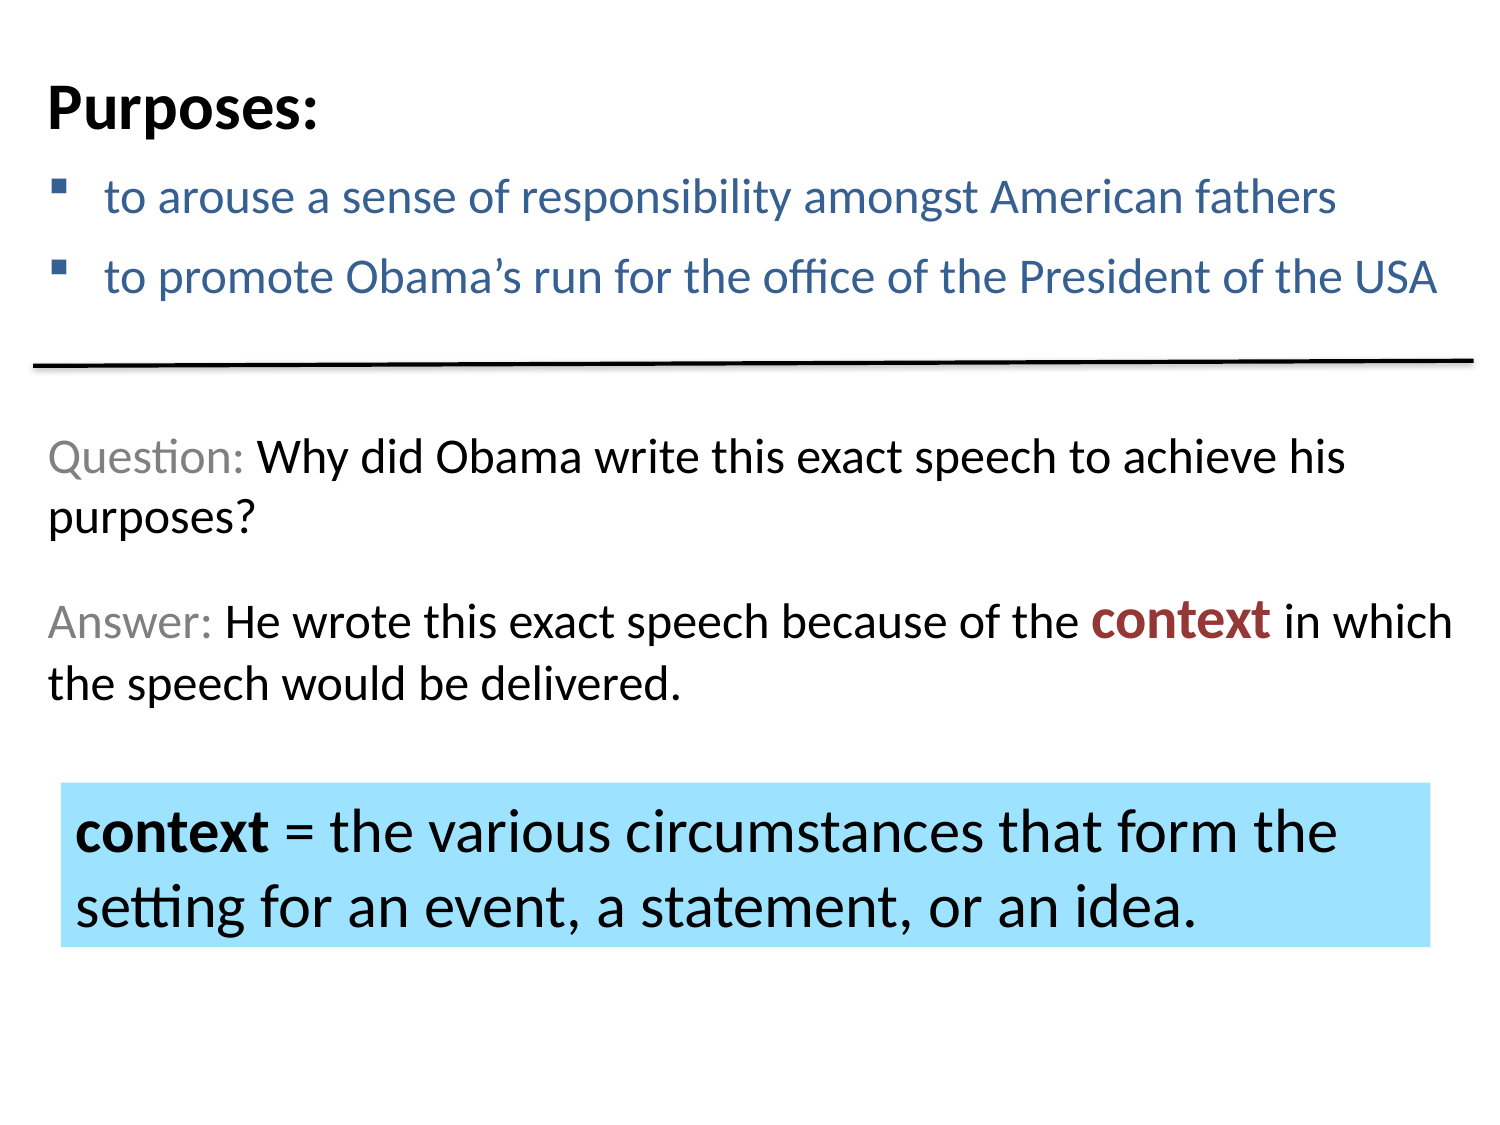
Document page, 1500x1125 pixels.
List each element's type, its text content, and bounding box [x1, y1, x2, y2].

text_box Purposes: to arouse a sense of responsibility amongst American fathers to promote Obama’s run for the office of the President of the USA Question: Why did Obama write this exact speech to achieve his purposes? Answer: He wrote this exact speech because of the context in which the speech would be delivered. [32, 373, 1474, 778]
text_box context = the various circumstances that form the setting for an event, a statement, or an idea. [60, 782, 1431, 948]
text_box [32, 360, 1474, 367]
text_box Purposes: to arouse a sense of responsibility amongst American fathers to promote Obama’s run for the office of the President of the USA Question: Why did Obama write this exact speech to achieve his purposes? Answer: He wrote this exact speech because of the context in which the speech would be delivered. [32, 55, 1474, 360]
